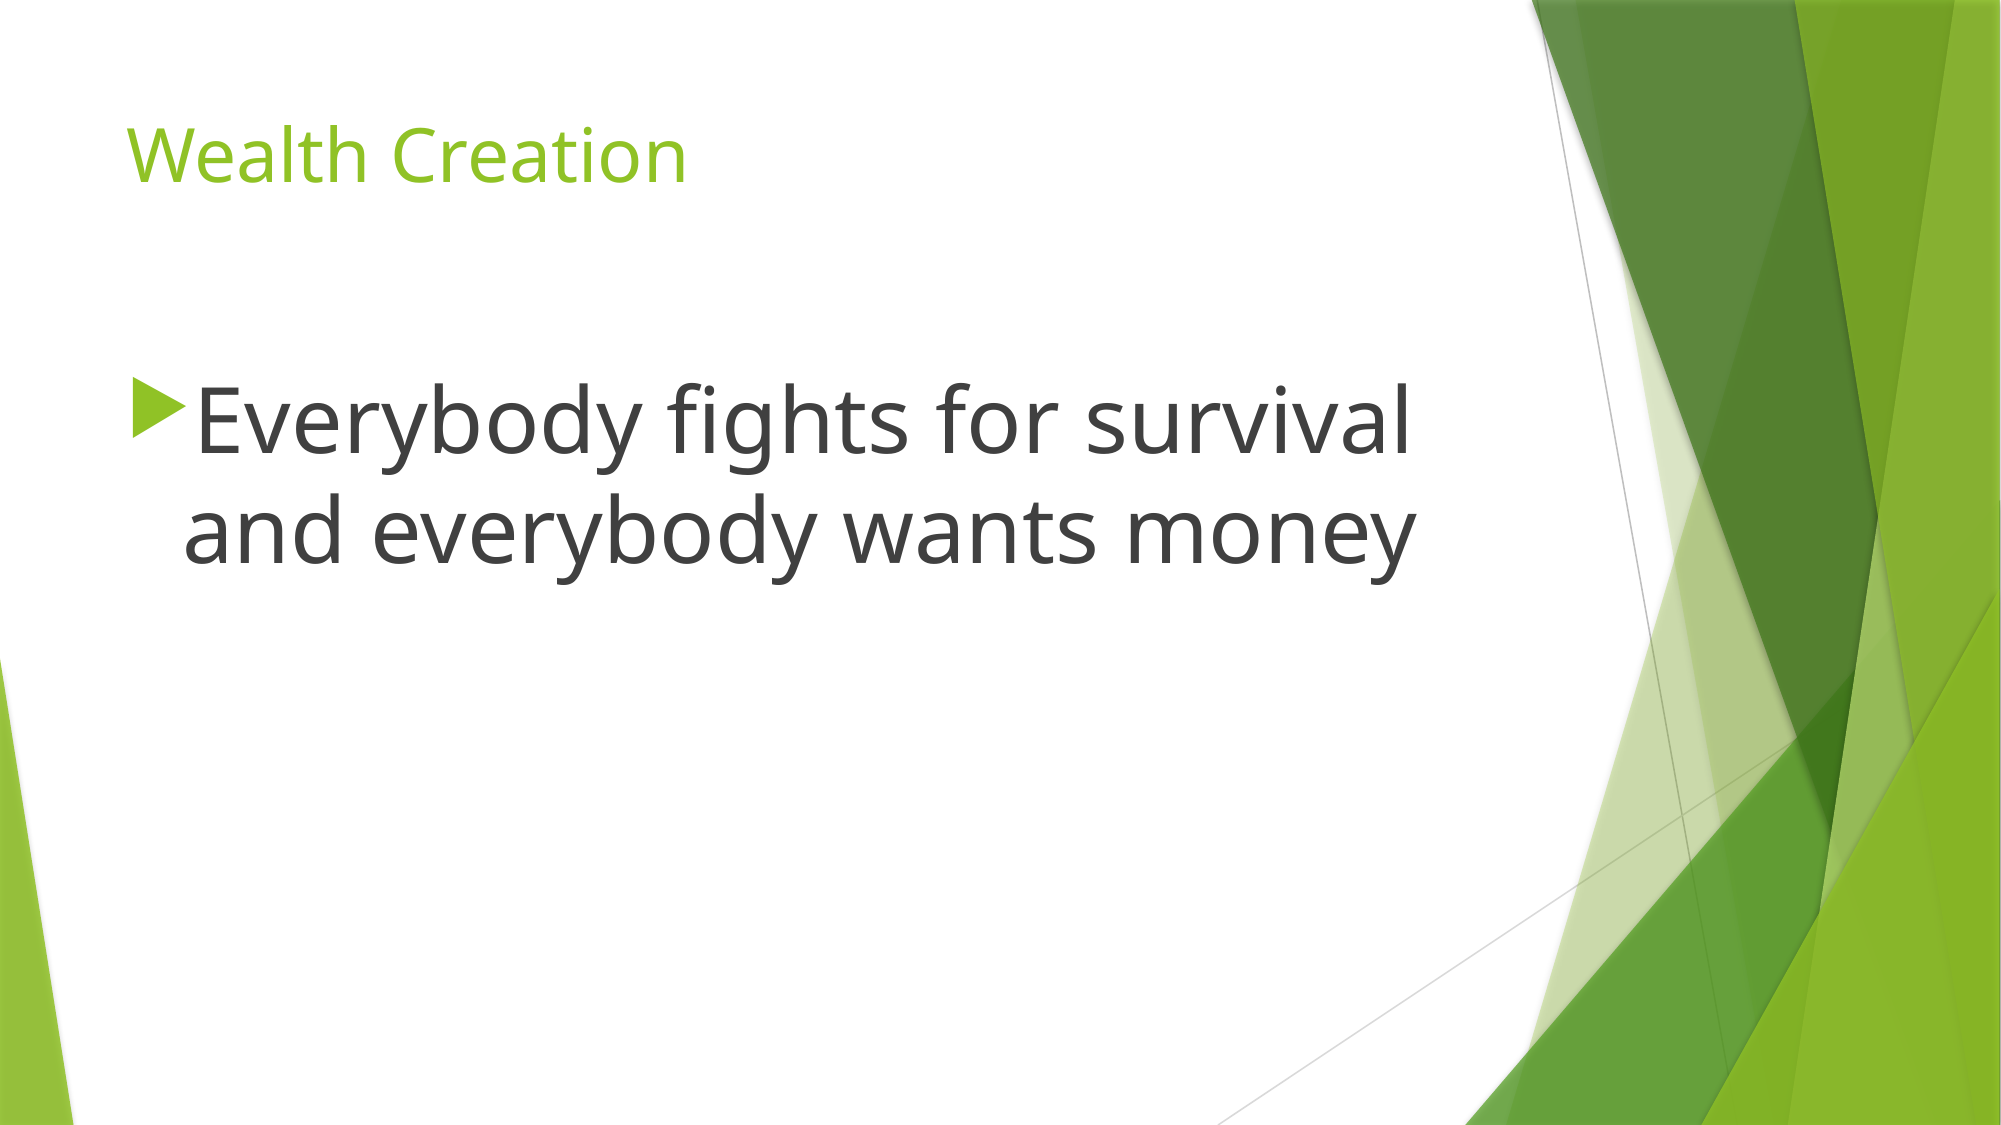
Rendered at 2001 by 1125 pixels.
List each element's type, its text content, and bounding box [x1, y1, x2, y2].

list Everybody fights for survival and everybody wants money [111, 354, 1522, 992]
title Wealth Creation [111, 99, 1522, 317]
